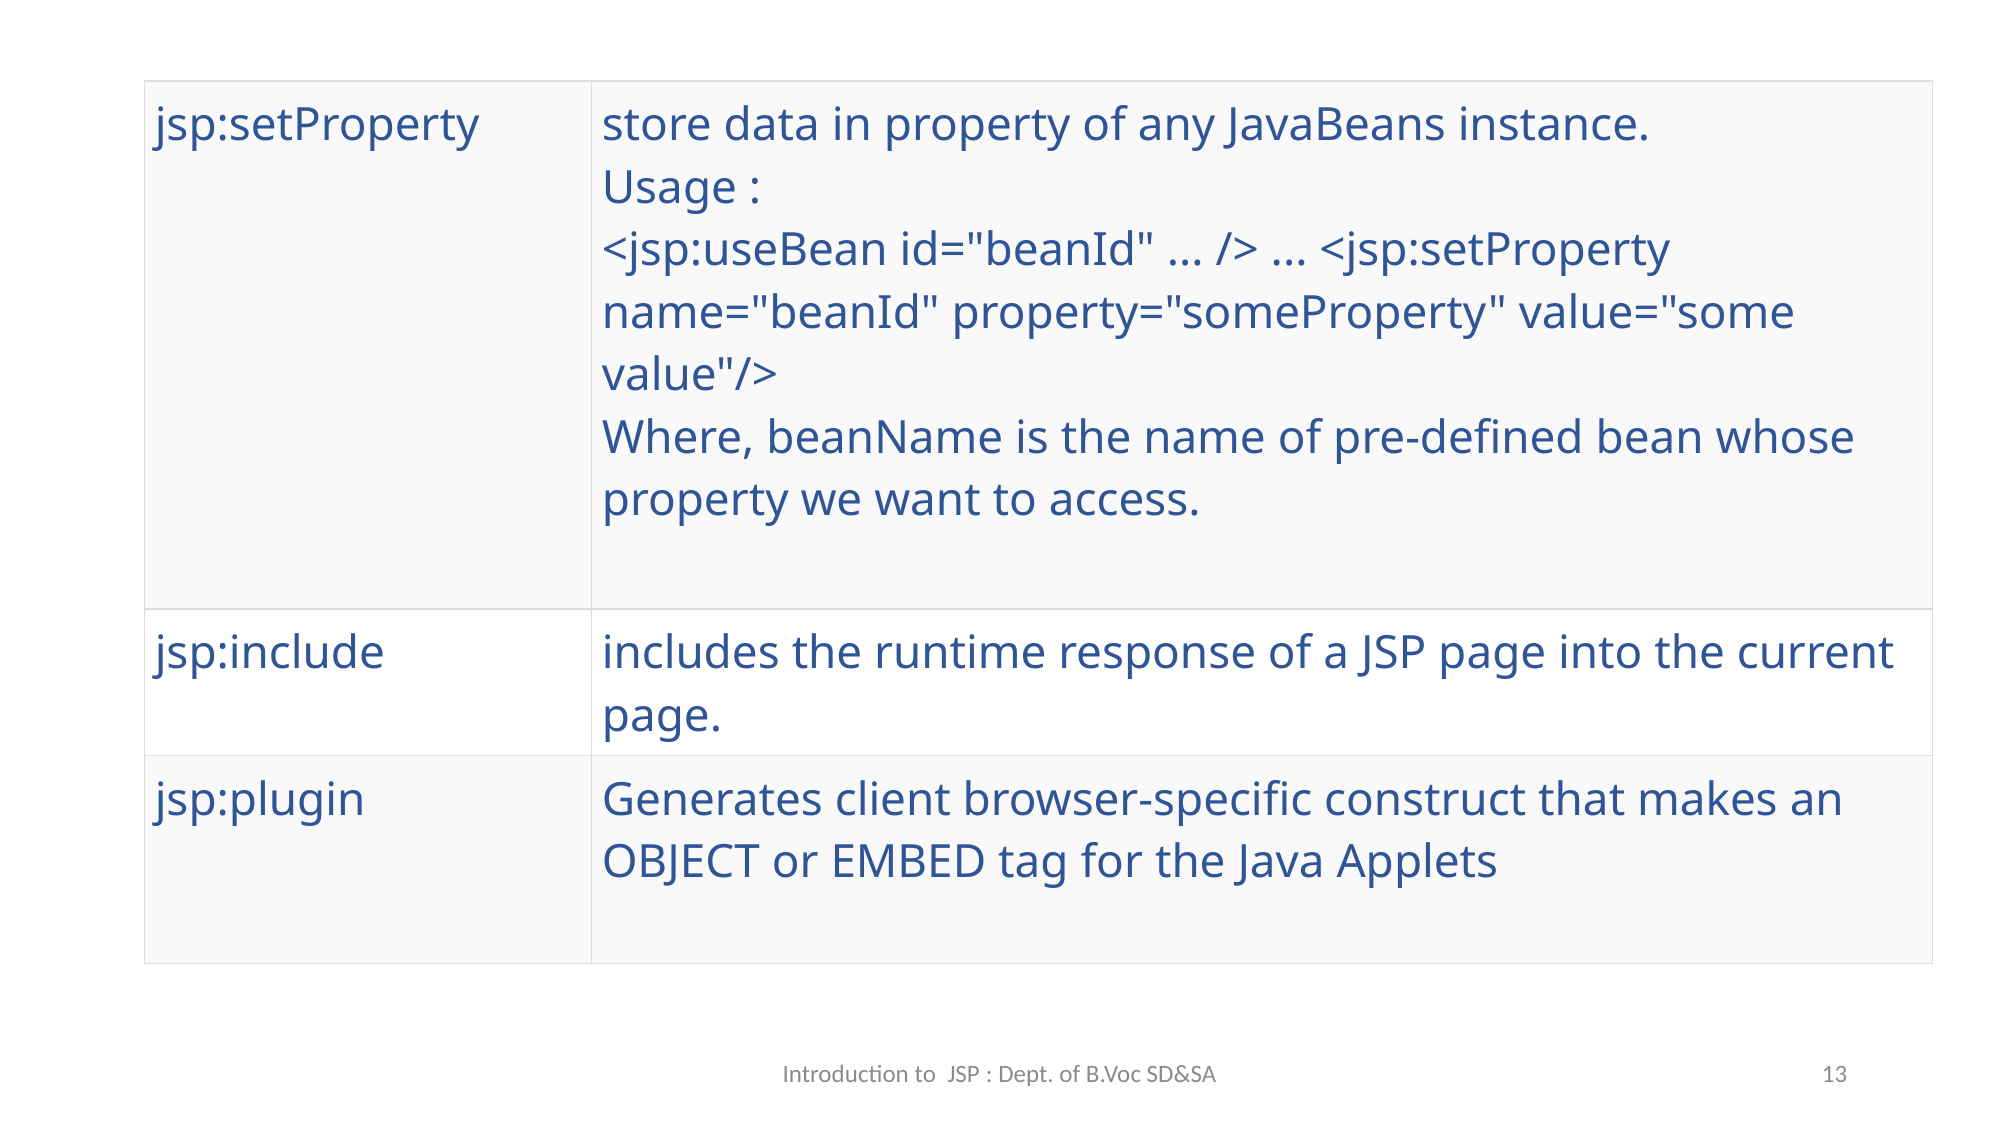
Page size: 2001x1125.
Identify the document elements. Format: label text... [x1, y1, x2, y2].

table_header jsp:setProperty [145, 82, 591, 608]
table_header store data in property of any JavaBeans instance. Usage : <jsp:useBean id="beanId" ... /> ... <jsp:setProperty name="beanId" property="someProperty" value="some value"/> Where, beanName is the name of pre-defined bean whose property we want to access. [592, 82, 1932, 608]
table_cell jsp:include [145, 610, 591, 755]
footer Introduction to JSP : Dept. of B.Voc SD&SA [662, 1042, 1338, 1103]
table_cell jsp:plugin [145, 756, 591, 963]
table_cell includes the runtime response of a JSP page into the current page. [592, 610, 1932, 755]
slide_number 13 [1412, 1042, 1863, 1103]
table_cell Generates client browser-specific construct that makes an OBJECT or EMBED tag for the Java Applets [592, 756, 1932, 963]
